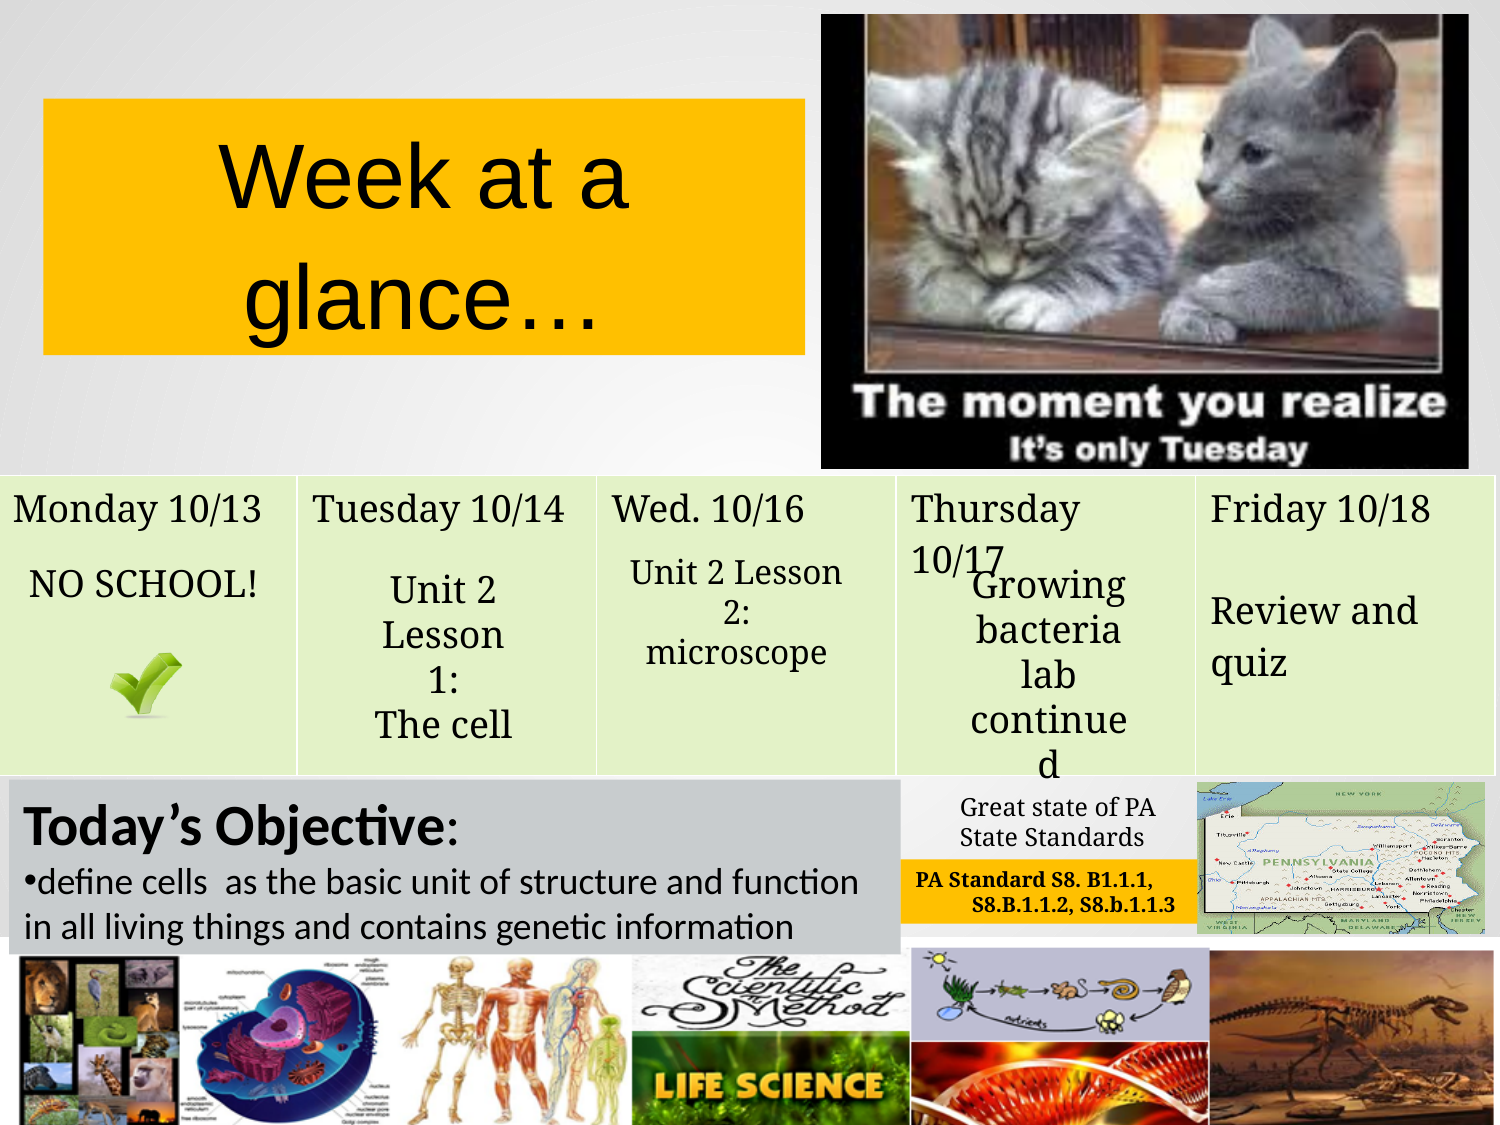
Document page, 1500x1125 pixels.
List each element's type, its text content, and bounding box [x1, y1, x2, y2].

picture [1197, 781, 1485, 934]
picture [0, 937, 1500, 1125]
title Week at a glance… [43, 98, 806, 356]
table_header Friday 10/18 Review and quiz [1196, 476, 1494, 775]
text_box Growing bacteria lab continued [953, 553, 1145, 794]
picture [99, 641, 188, 730]
table_header Wed. 10/16 [597, 476, 895, 775]
text_box Great state of PA State Standards [945, 784, 1192, 859]
text_box PA Standard S8. B1.1.1, S8.B.1.1.2, S8.b.1.1.3 [900, 859, 1191, 924]
text_box NO SCHOOL! [0, 552, 288, 612]
text_box Unit 2 Lesson 2: microscope [600, 543, 874, 679]
table_header Thursday 10/17 [897, 477, 1195, 775]
table_header Tuesday 10/14 [298, 476, 596, 775]
table_header Monday 10/13 [0, 476, 296, 775]
picture [820, 13, 1469, 469]
text_box Today’s Objective: define cells as the basic unit of structure and function in all living things and contains genetic information [9, 779, 901, 935]
text_box Unit 2 Lesson 1: The cell [347, 558, 540, 754]
